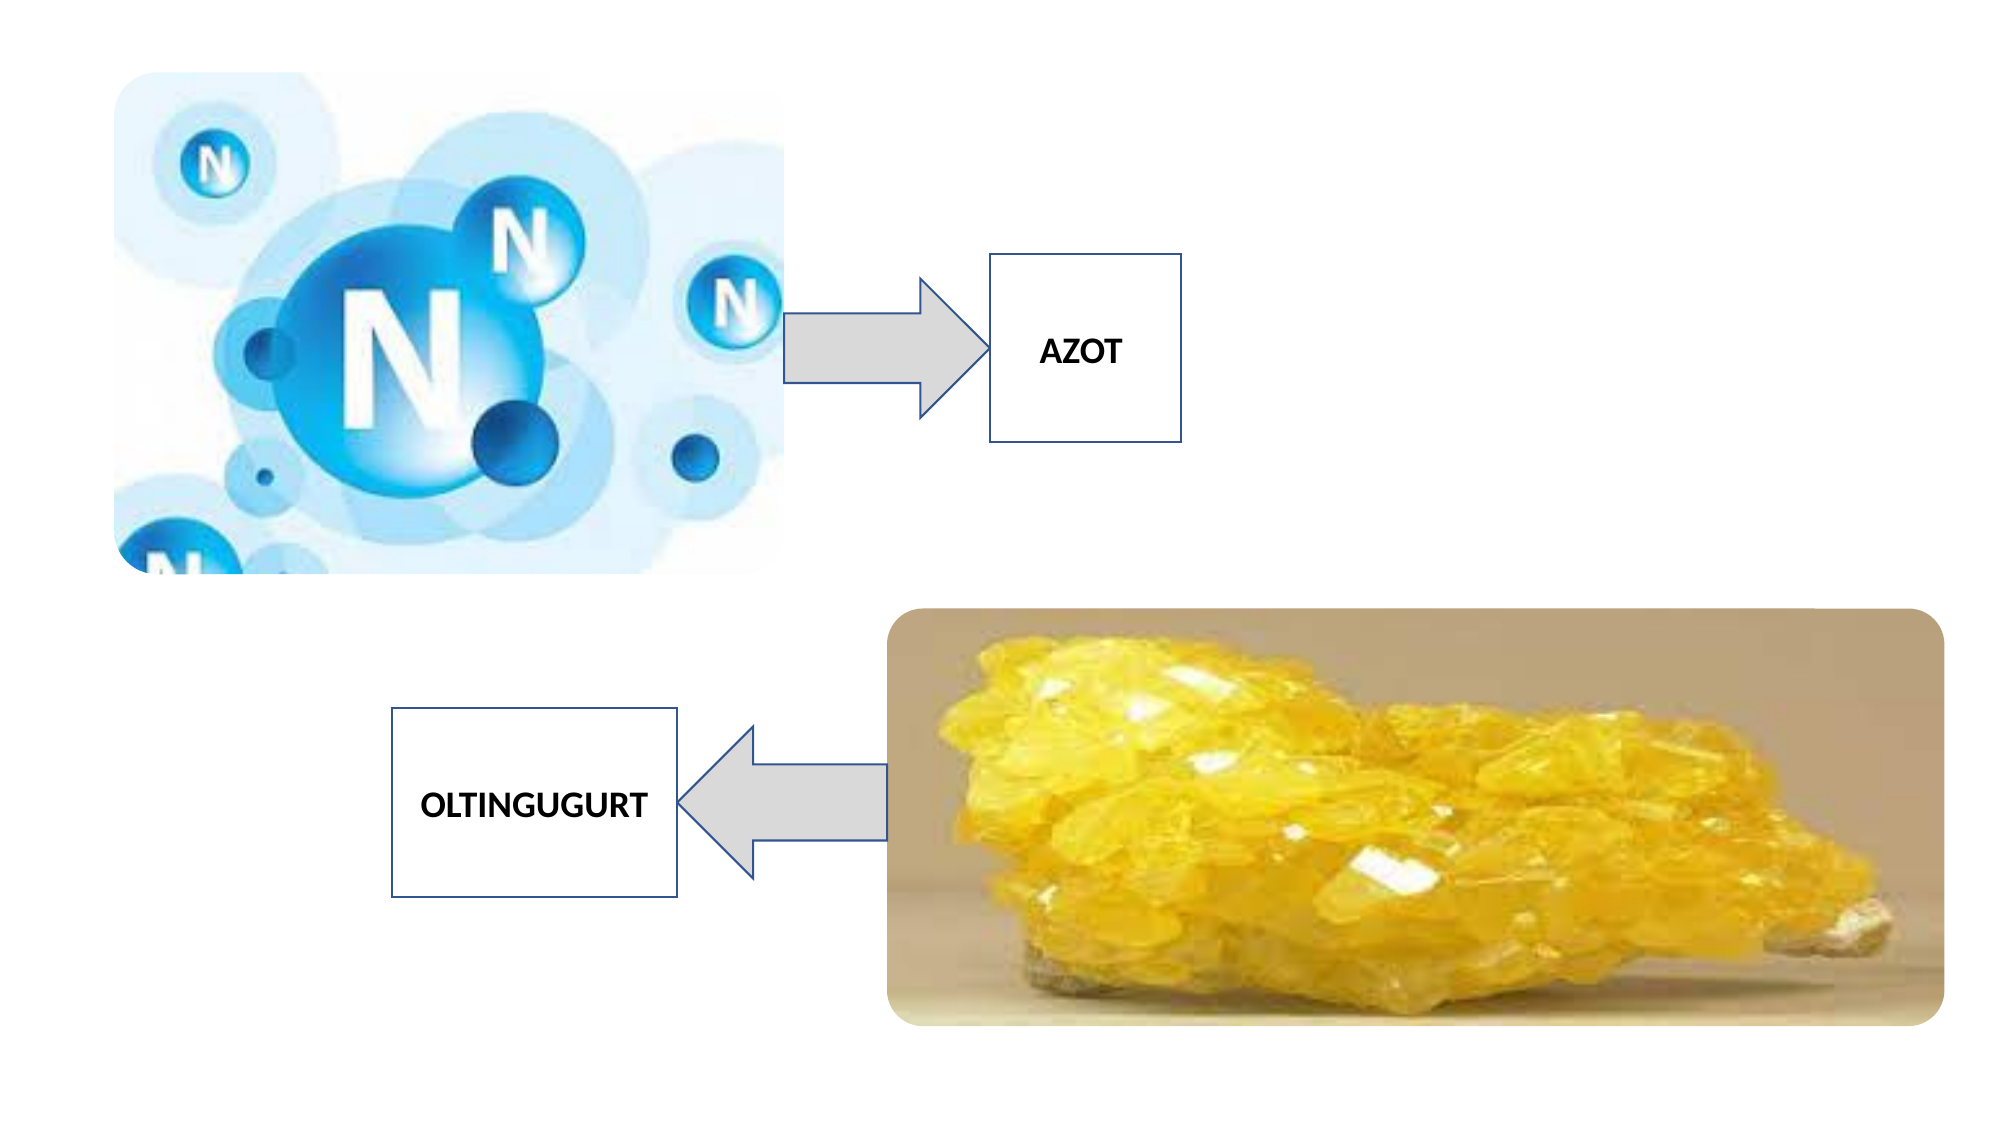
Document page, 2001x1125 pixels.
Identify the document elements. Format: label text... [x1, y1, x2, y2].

text_box AZOT [989, 253, 1182, 443]
picture [886, 608, 1945, 1027]
picture [114, 72, 785, 575]
text_box OLTINGUGURT [391, 707, 678, 898]
text_box [785, 276, 989, 421]
text_box [678, 723, 886, 881]
